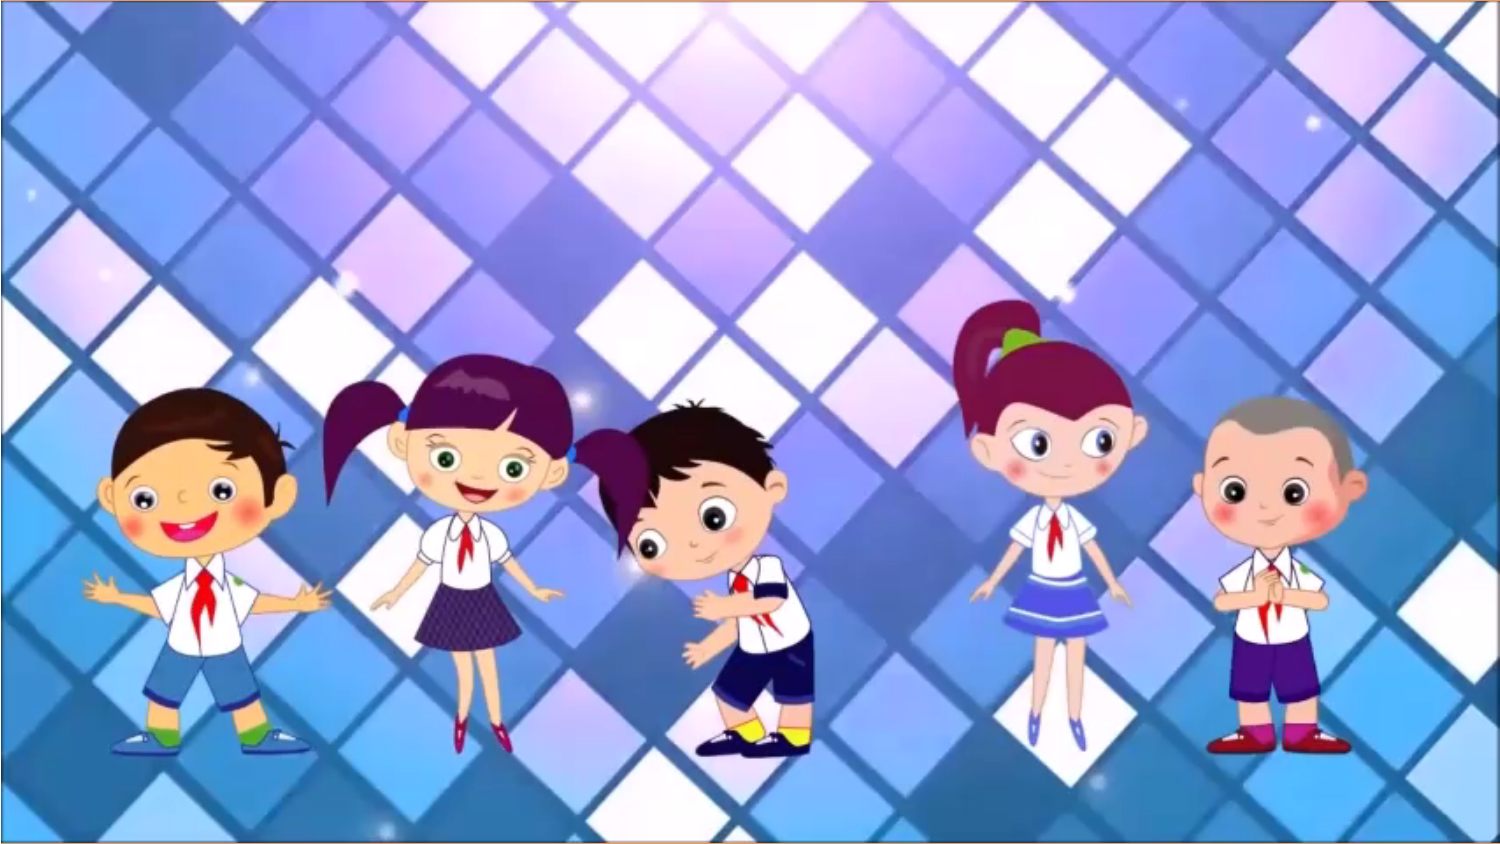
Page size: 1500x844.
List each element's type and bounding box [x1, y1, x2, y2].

list [0, 0, 1500, 844]
